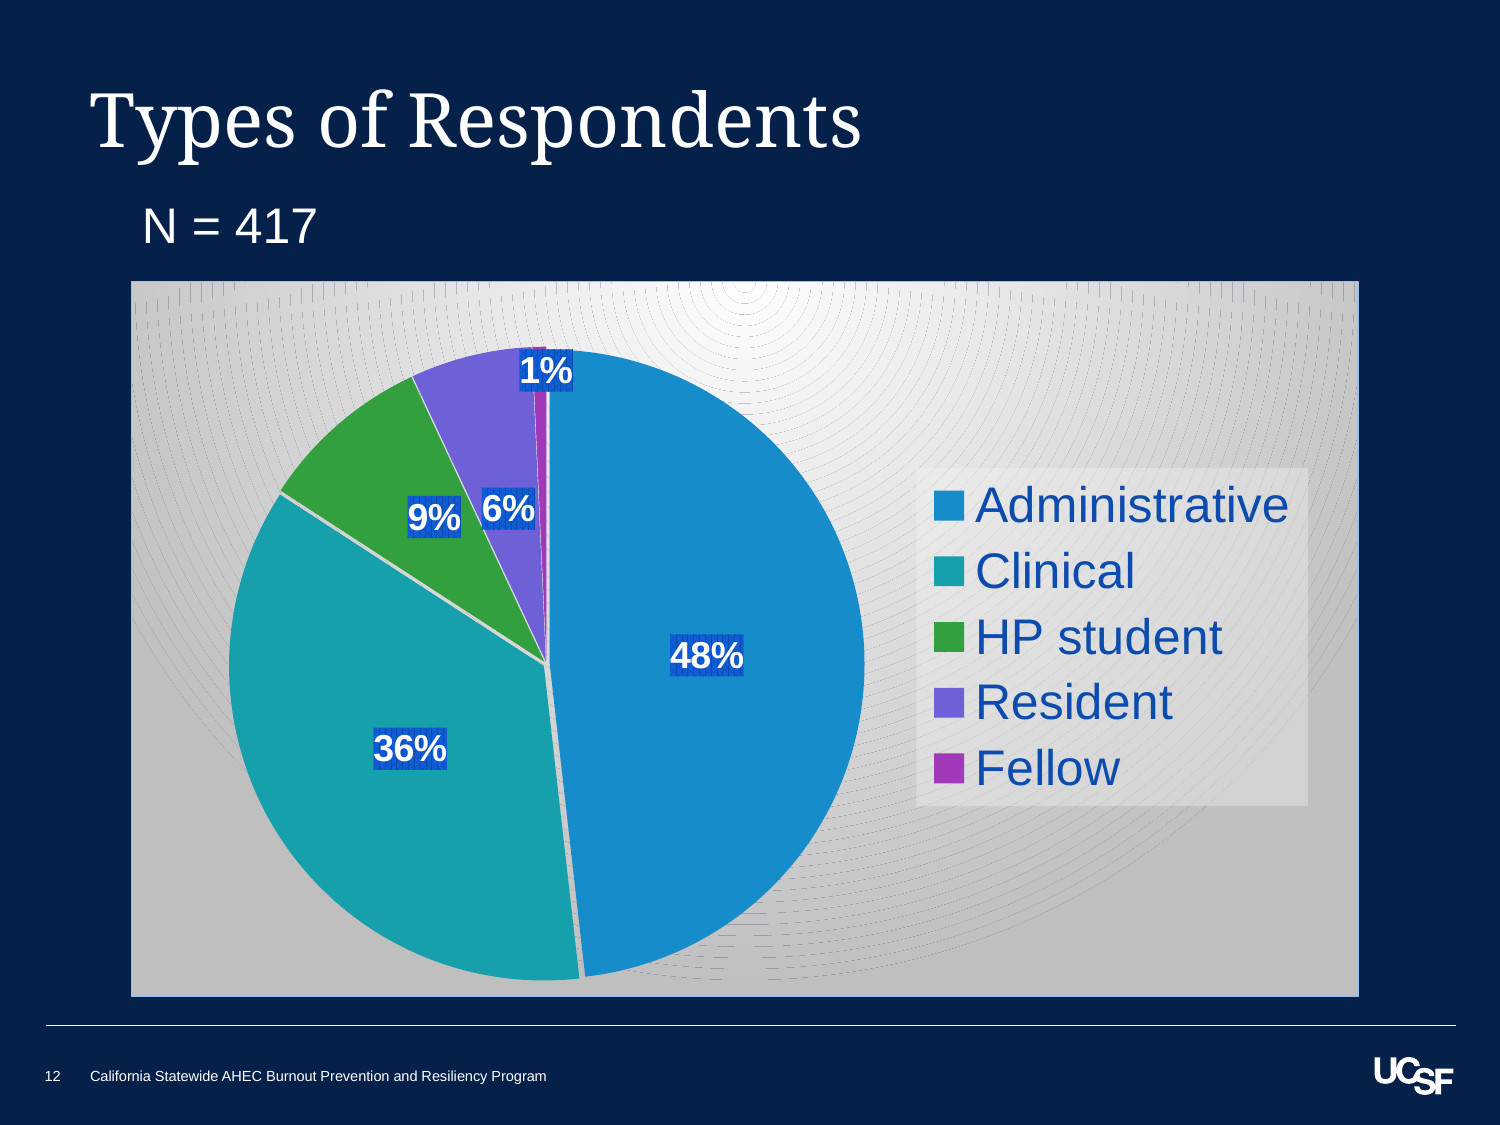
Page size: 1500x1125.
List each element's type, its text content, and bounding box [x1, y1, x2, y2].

chart [130, 280, 1359, 998]
slide_number 12 [44, 1058, 85, 1085]
list N = 417 [126, 186, 1468, 265]
title Types of Respondents [74, 69, 1416, 170]
footer California Statewide AHEC Burnout Prevention and Resiliency Program [89, 1061, 798, 1084]
